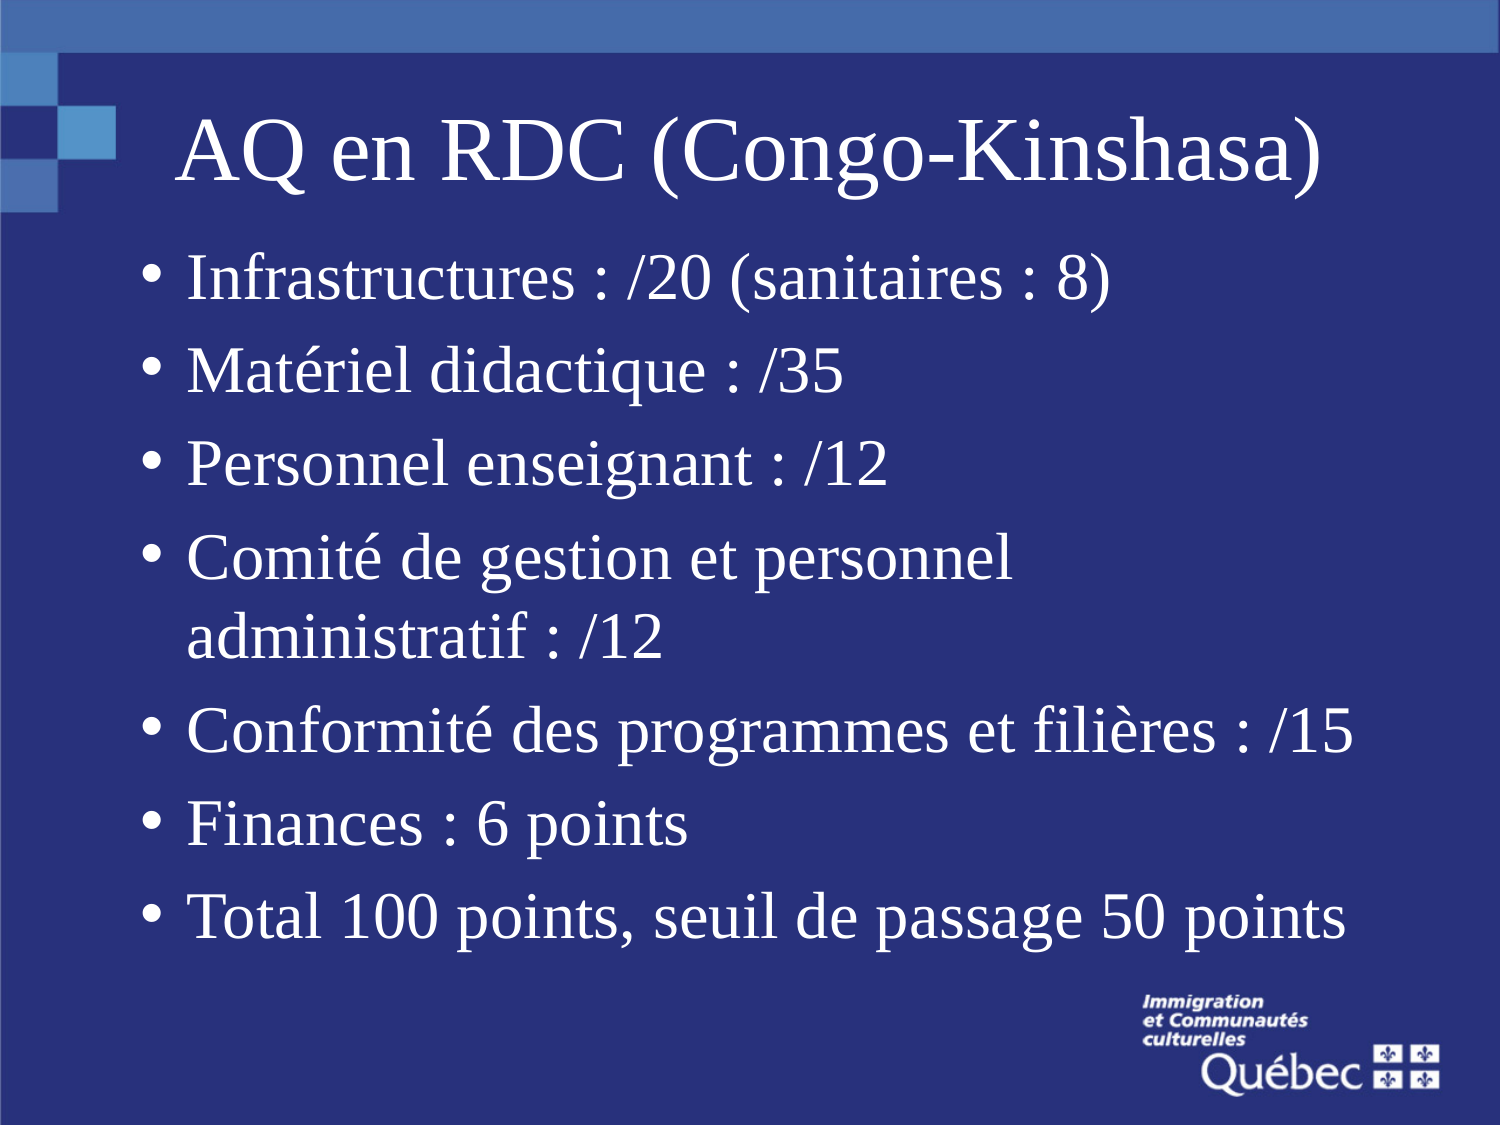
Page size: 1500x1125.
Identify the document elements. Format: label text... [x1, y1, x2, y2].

title AQ en RDC (Congo-Kinshasa) [112, 49, 1388, 224]
picture [0, 0, 1500, 1125]
list Infrastructures : /20 (sanitaires : 8) Matériel didactique : /35 Personnel enseignant : /12 Comité de gestion et personnel administratif : /12 Conformité des programmes et filières : /15 Finances : 6 points Total 100 points, seuil de passage 50 points [49, 224, 1388, 901]
